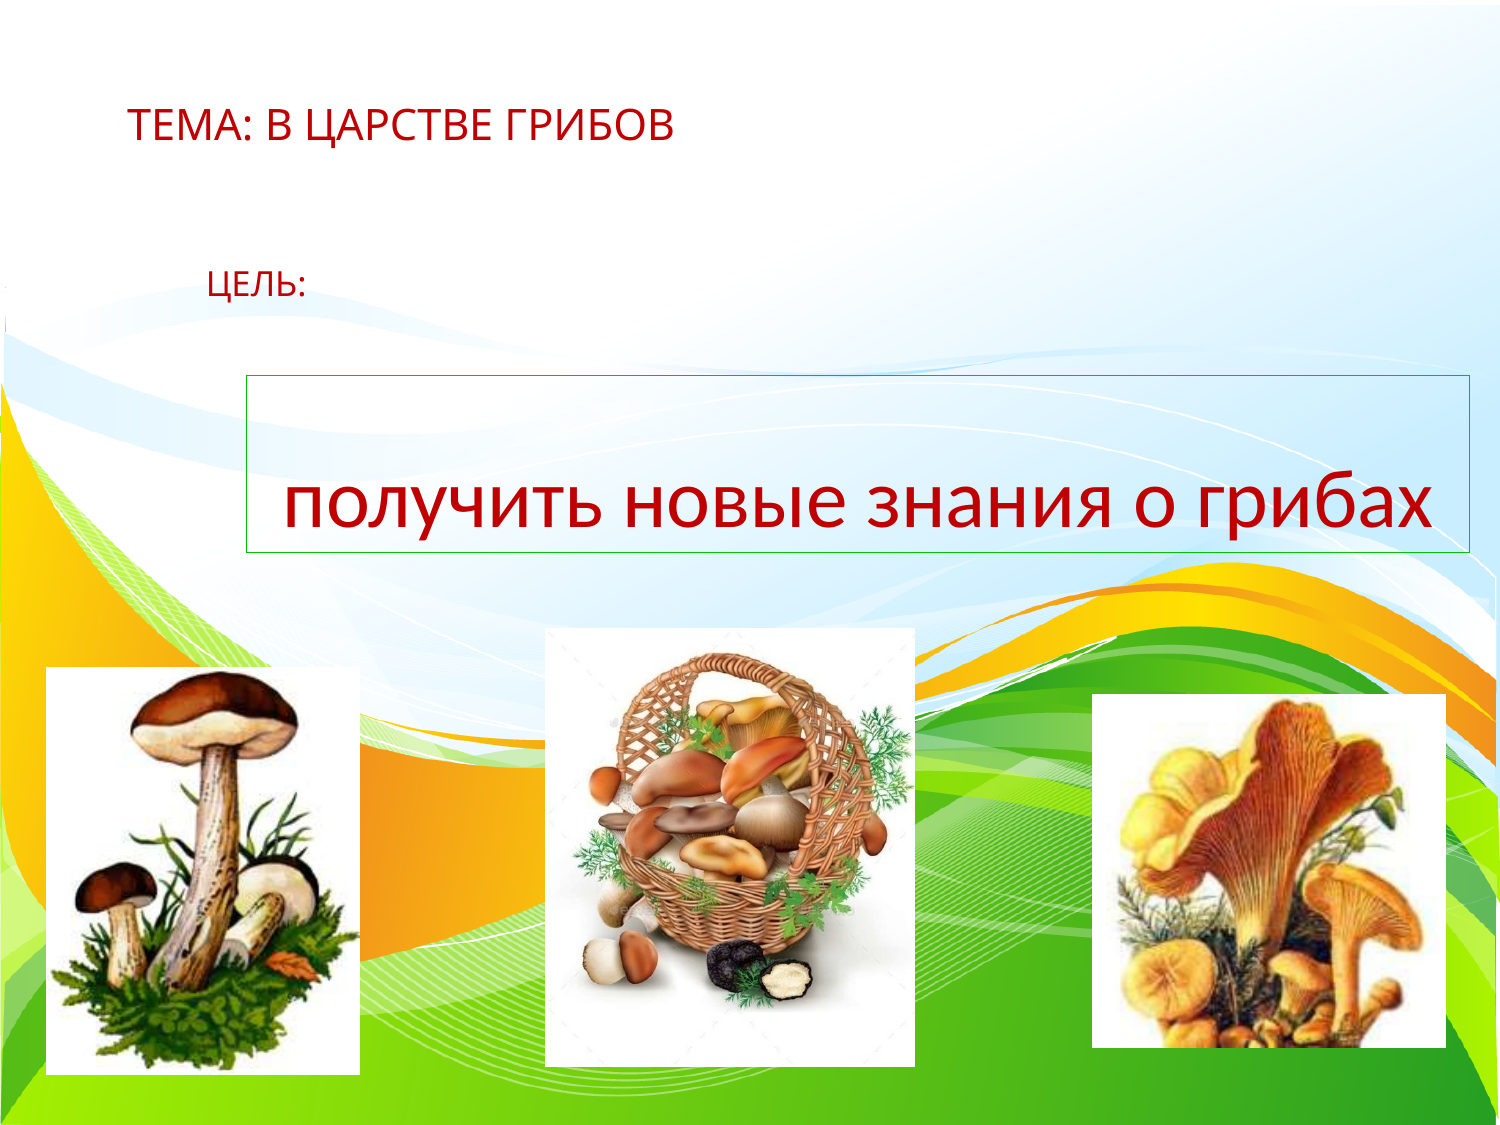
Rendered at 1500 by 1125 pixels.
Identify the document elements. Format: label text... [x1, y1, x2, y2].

picture [0, 0, 1500, 1125]
list получить новые знания о грибах [246, 375, 1470, 553]
title Тема: В царстве грибов Цель: [112, 90, 1388, 314]
